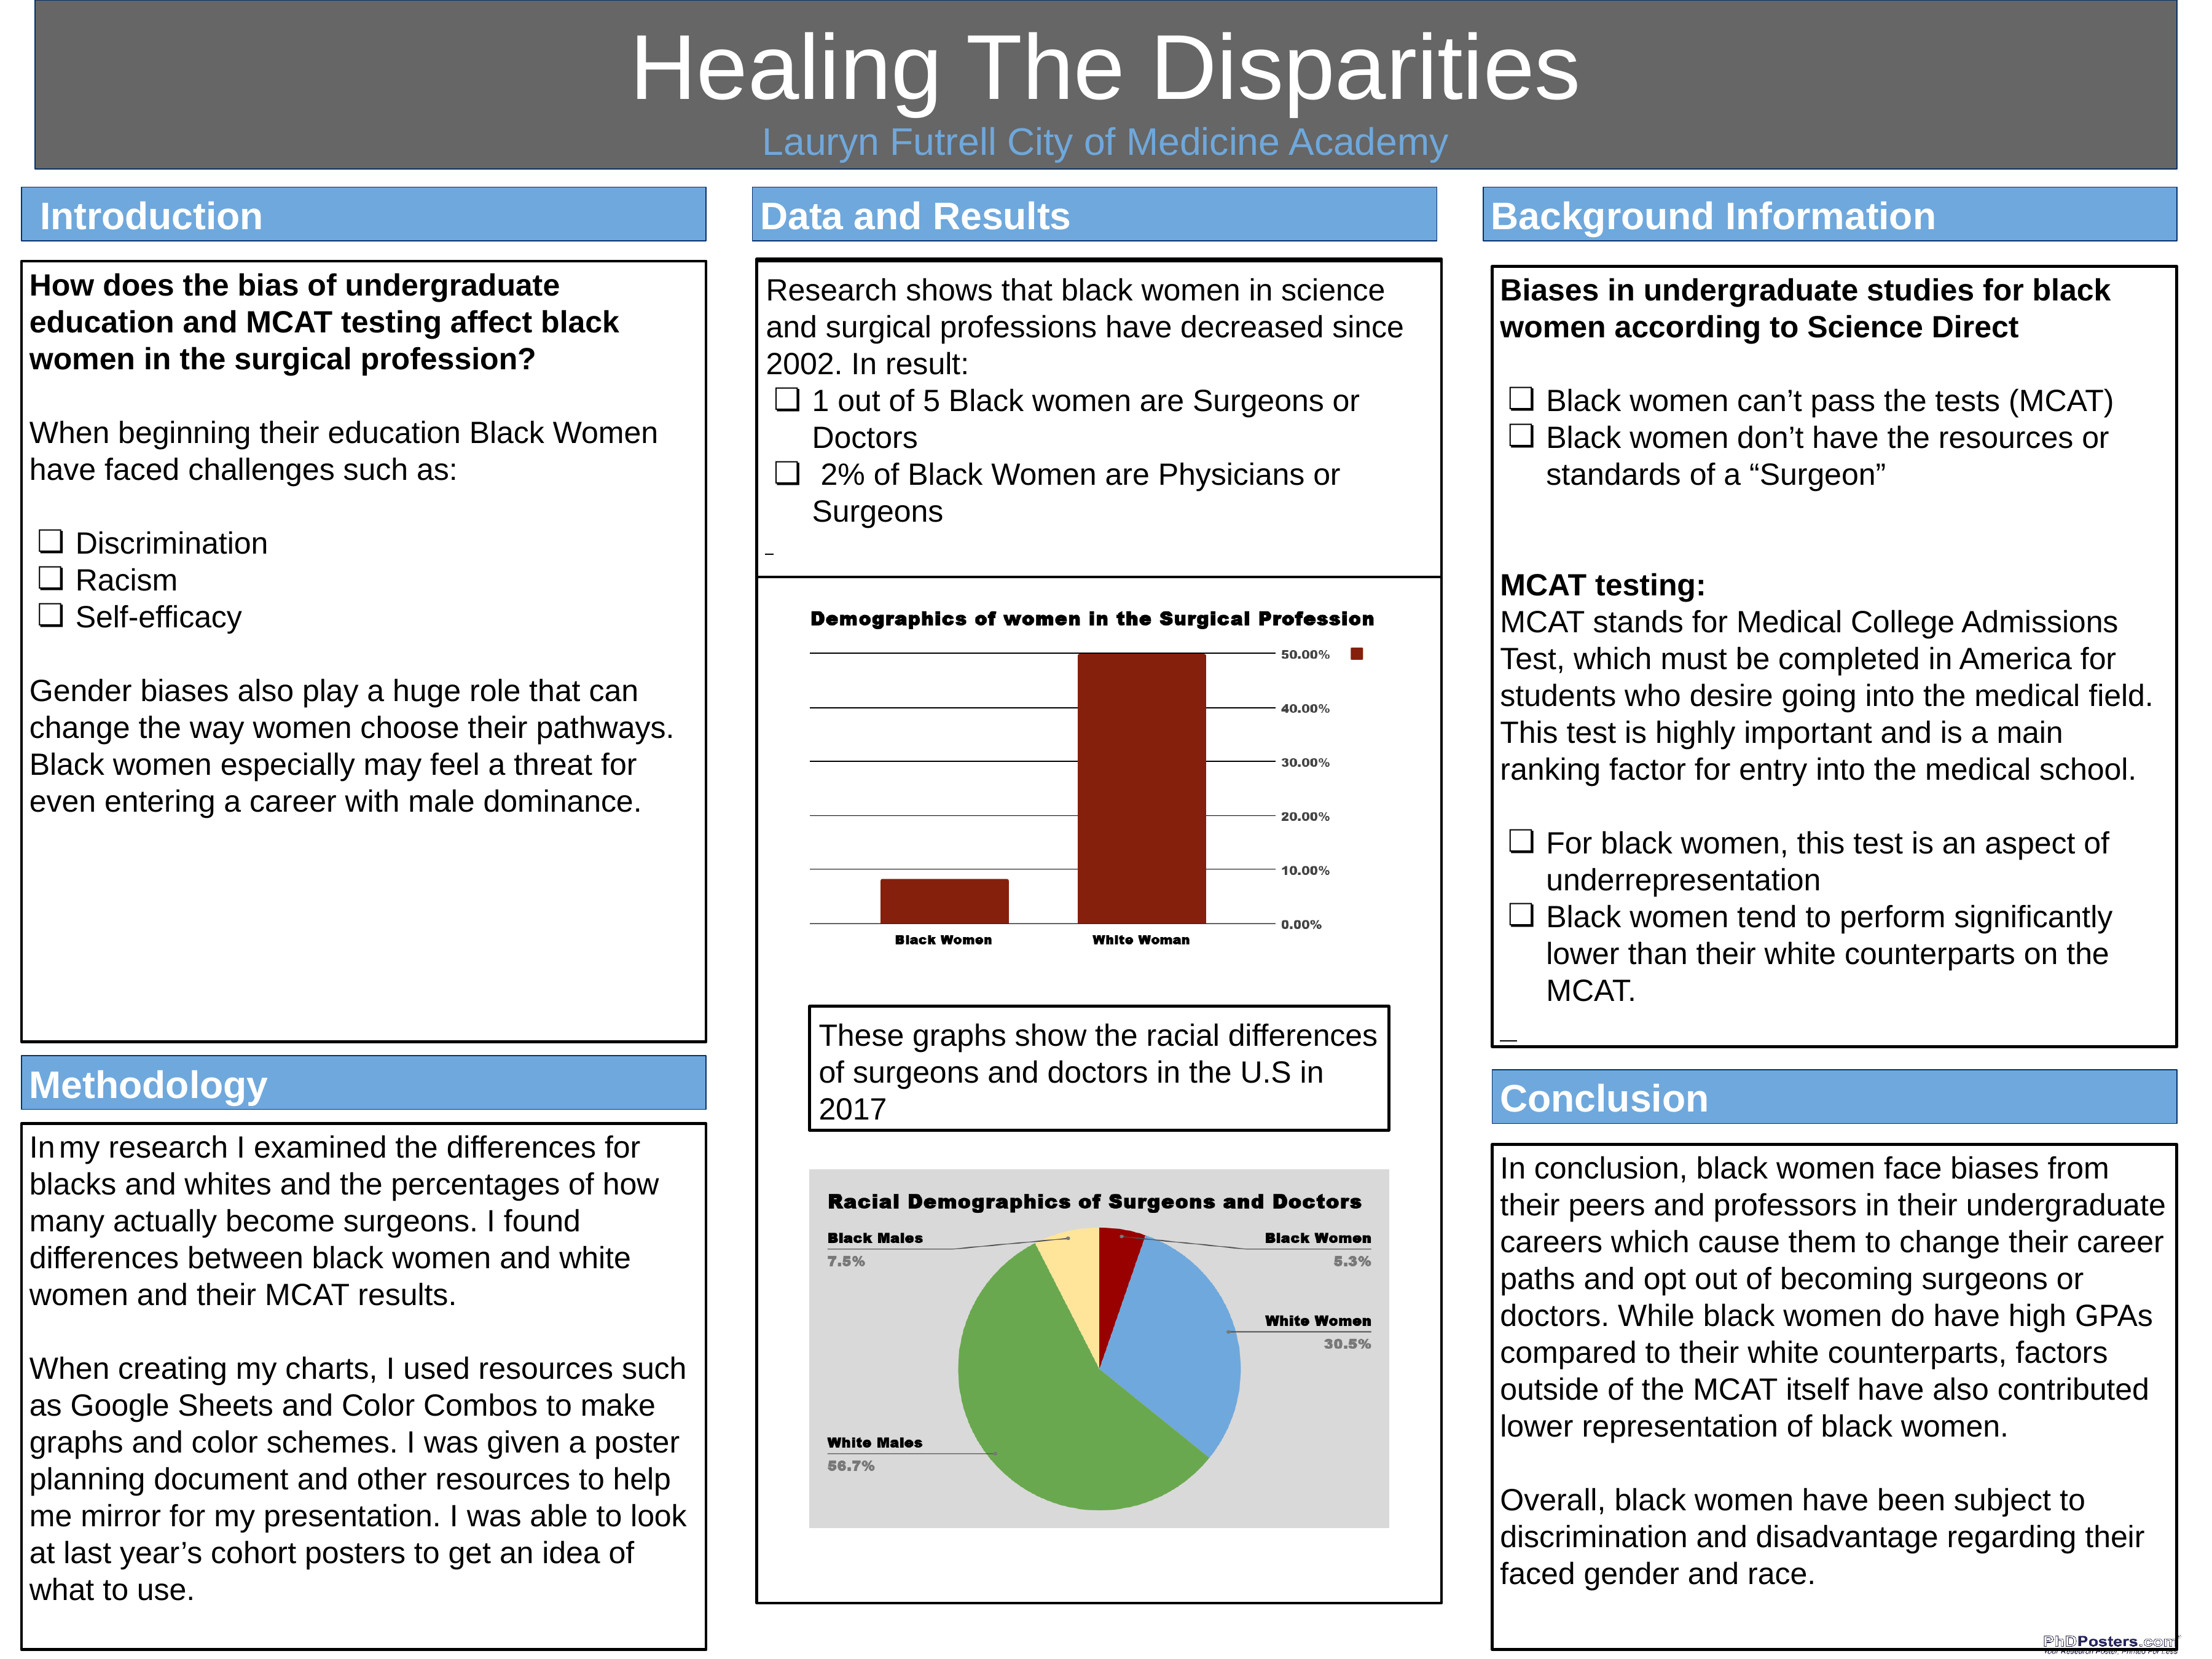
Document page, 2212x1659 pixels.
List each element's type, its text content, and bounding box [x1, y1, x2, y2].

picture [2042, 1633, 2181, 1656]
list Conclusion [1492, 1069, 2178, 1124]
list [756, 577, 1441, 1603]
list How does the bias of undergraduate education and MCAT testing affect black women in the surgical profession? When beginning their education Black Women have faced challenges such as: Discrimination Racism Self-efficacy Gender biases also play a huge role that can change the way women choose their pathways. Black women especially may feel a threat for even entering a career with male dominance. [21, 261, 707, 1042]
title [34, 0, 2178, 170]
list Data and Results [752, 187, 1437, 241]
list Background Information [1483, 187, 2178, 241]
list In my research I examined the differences for blacks and whites and the percentages of how many actually become surgeons. I found differences between black women and white women and their MCAT results. When creating my charts, I used resources such as Google Sheets and Color Combos to make graphs and color schemes. I was given a poster planning document and other resources to help me mirror for my presentation. I was able to look at last year’s cohort posters to get an idea of what to use. [21, 1123, 707, 1650]
text_box These graphs show the racial differences of surgeons and doctors in the U.S in 2017 [809, 1006, 1389, 1131]
list Biases in undergraduate studies for black women according to Science Direct Black women can’t pass the tests (MCAT) Black women don’t have the resources or standards of a “Surgeon” MCAT testing: MCAT stands for Medical College Admissions Test, which must be completed in America for students who desire going into the medical field. This test is highly important and is a main ranking factor for entry into the medical school. For black women, this test is an aspect of underrepresentation Black women tend to perform significantly lower than their white counterparts on the MCAT. [1492, 266, 2177, 1047]
text_box Research shows that black women in science and surgical professions have decreased since 2002. In result: 1 out of 5 Black women are Surgeons or Doctors 2% of Black Women are Physicians or Surgeons [756, 261, 1441, 577]
list Methodology [21, 1055, 707, 1110]
list In conclusion, black women face biases from their peers and professors in their undergraduate careers which cause them to change their career paths and opt out of becoming surgeons or doctors. While black women do have high GPAs compared to their white counterparts, factors outside of the MCAT itself have also contributed lower representation of black women. Overall, black women have been subject to discrimination and disadvantage regarding their faced gender and race. [1492, 1144, 2177, 1650]
picture [809, 1169, 1389, 1529]
list Introduction // [21, 187, 707, 241]
text_box Healing The Disparities [571, 0, 1641, 167]
picture [791, 586, 1408, 967]
